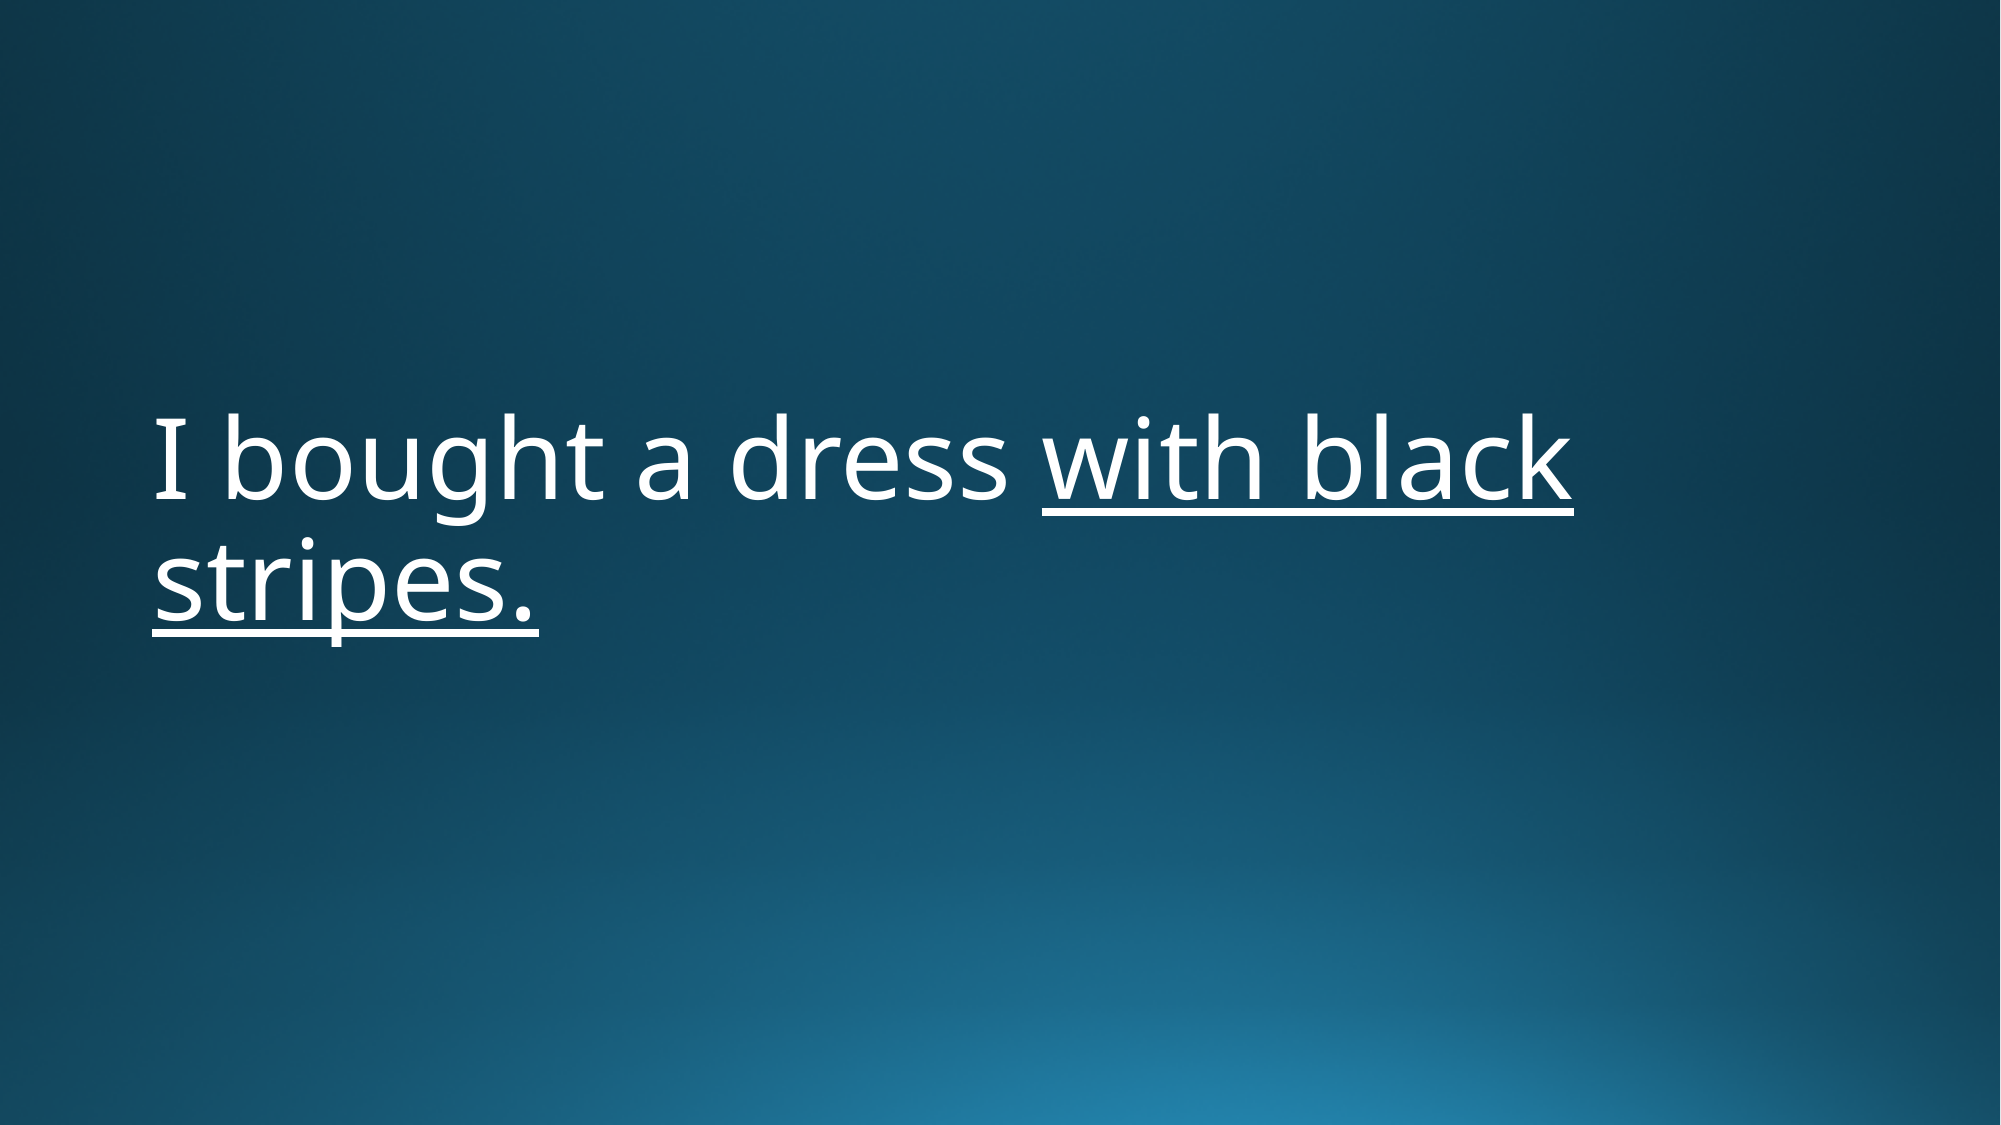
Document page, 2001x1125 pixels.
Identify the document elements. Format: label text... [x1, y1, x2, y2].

title I bought a dress with black stripes. [137, 59, 1863, 987]
picture [0, 0, 2001, 1125]
